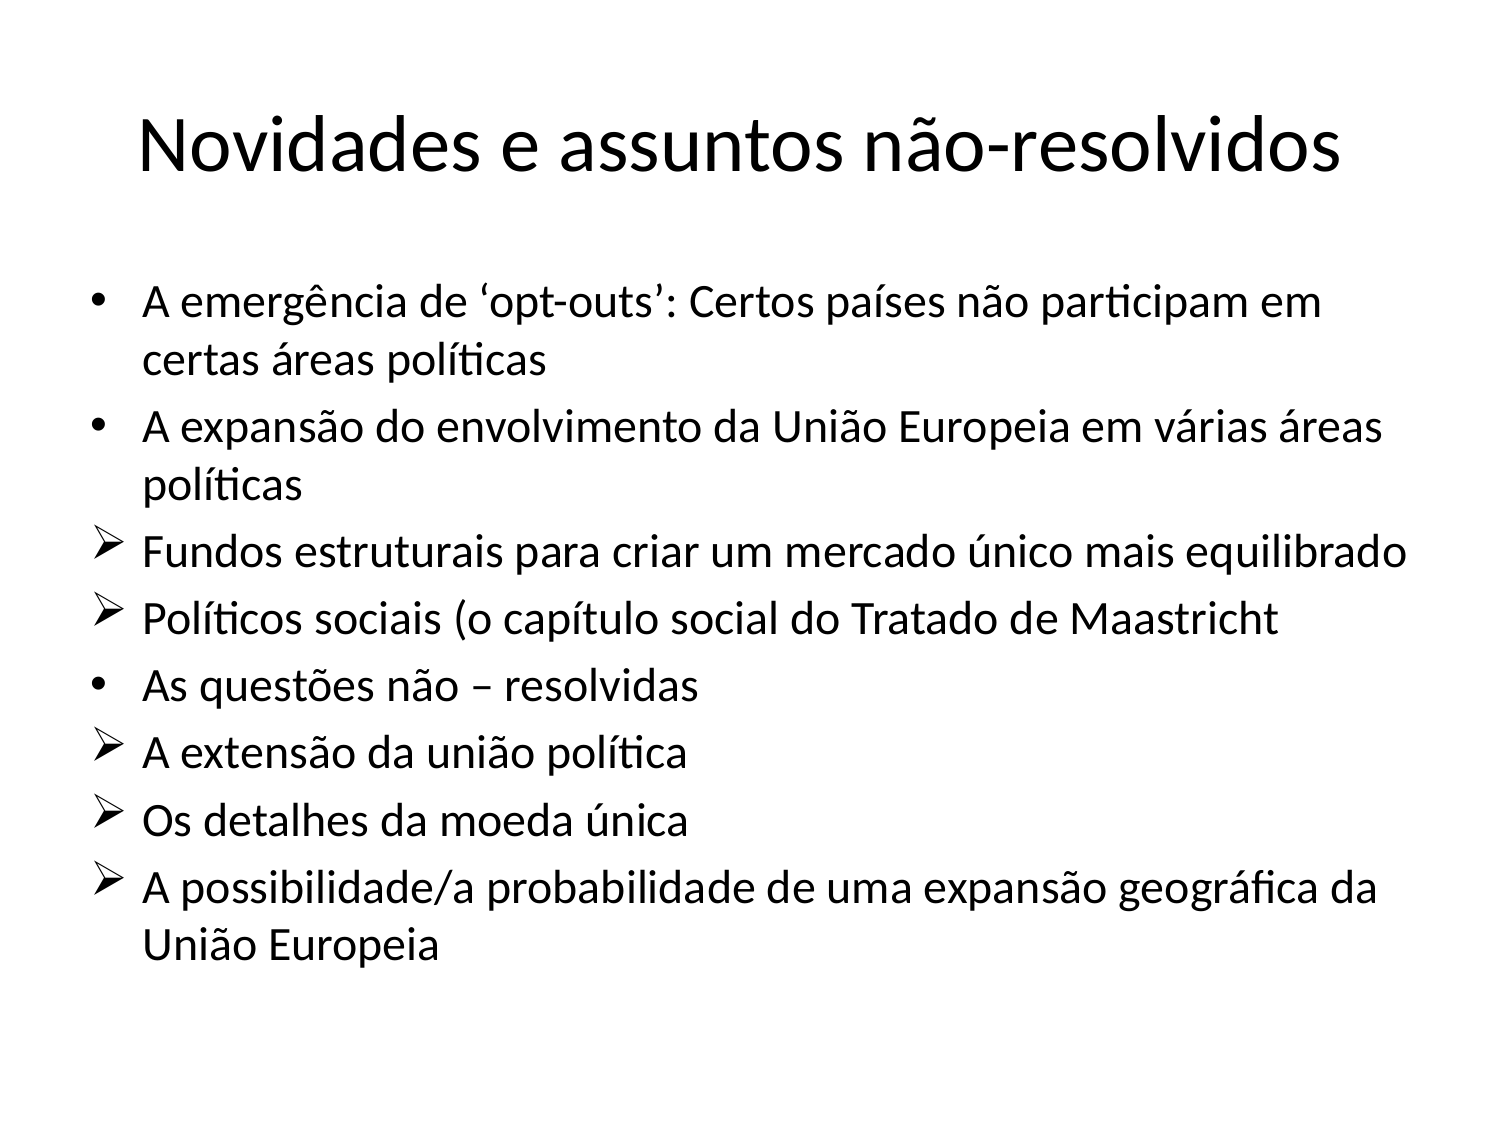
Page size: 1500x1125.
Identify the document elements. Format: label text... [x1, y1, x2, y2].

title Novidades e assuntos não-resolvidos [75, 45, 1425, 233]
list A emergência de ‘opt-outs’: Certos países não participam em certas áreas políticas A expansão do envolvimento da União Europeia em várias áreas políticas Fundos estruturais para criar um mercado único mais equilibrado Políticos sociais (o capítulo social do Tratado de Maastricht As questões não – resolvidas A extensão da união política Os detalhes da moeda única A possibilidade/a probabilidade de uma expansão geográfica da União Europeia [75, 262, 1425, 1005]
